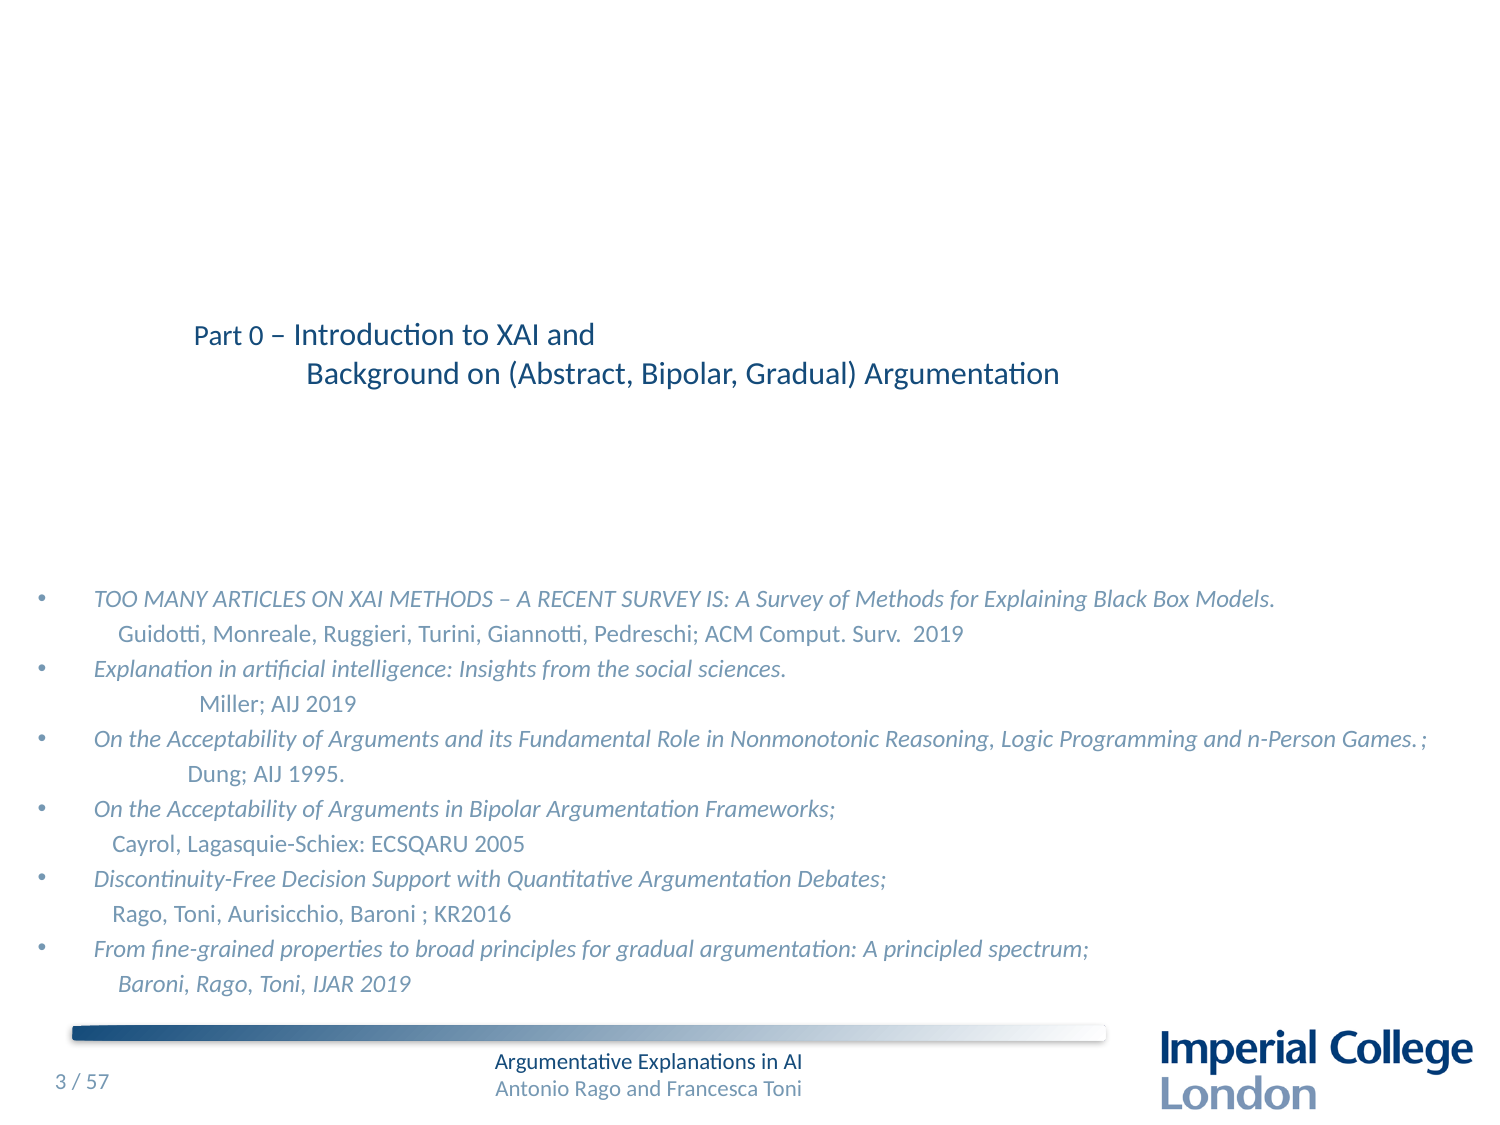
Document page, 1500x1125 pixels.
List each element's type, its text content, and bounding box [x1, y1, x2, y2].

title Part 0 – Introduction to XAI and Background on (Abstract, Bipolar, Gradual) Argumentation [75, 305, 1425, 399]
list TOO MANY ARTICLES ON XAI METHODS – A RECENT SURVEY IS: A Survey of Methods for Explaining Black Box Models. Guidotti, Monreale, Ruggieri, Turini, Giannotti, Pedreschi; ACM Comput. Surv. 2019 Explanation in artificial intelligence: Insights from the social sciences. Miller; AIJ 2019 On the Acceptability of Arguments and its Fundamental Role in Nonmonotonic Reasoning, Logic Programming and n-Person Games.; Dung; AIJ 1995. On the Acceptability of Arguments in Bipolar Argumentation Frameworks; Cayrol, Lagasquie-Schiex: ECSQARU 2005 Discontinuity-Free Decision Support with Quantitative Argumentation Debates; Rago, Toni, Aurisicchio, Baroni ; KR2016 From fine-grained properties to broad principles for gradual argumentation: A principled spectrum; Baroni, Rago, Toni, IJAR 2019 [22, 575, 1478, 1022]
picture [1143, 1016, 1488, 1125]
